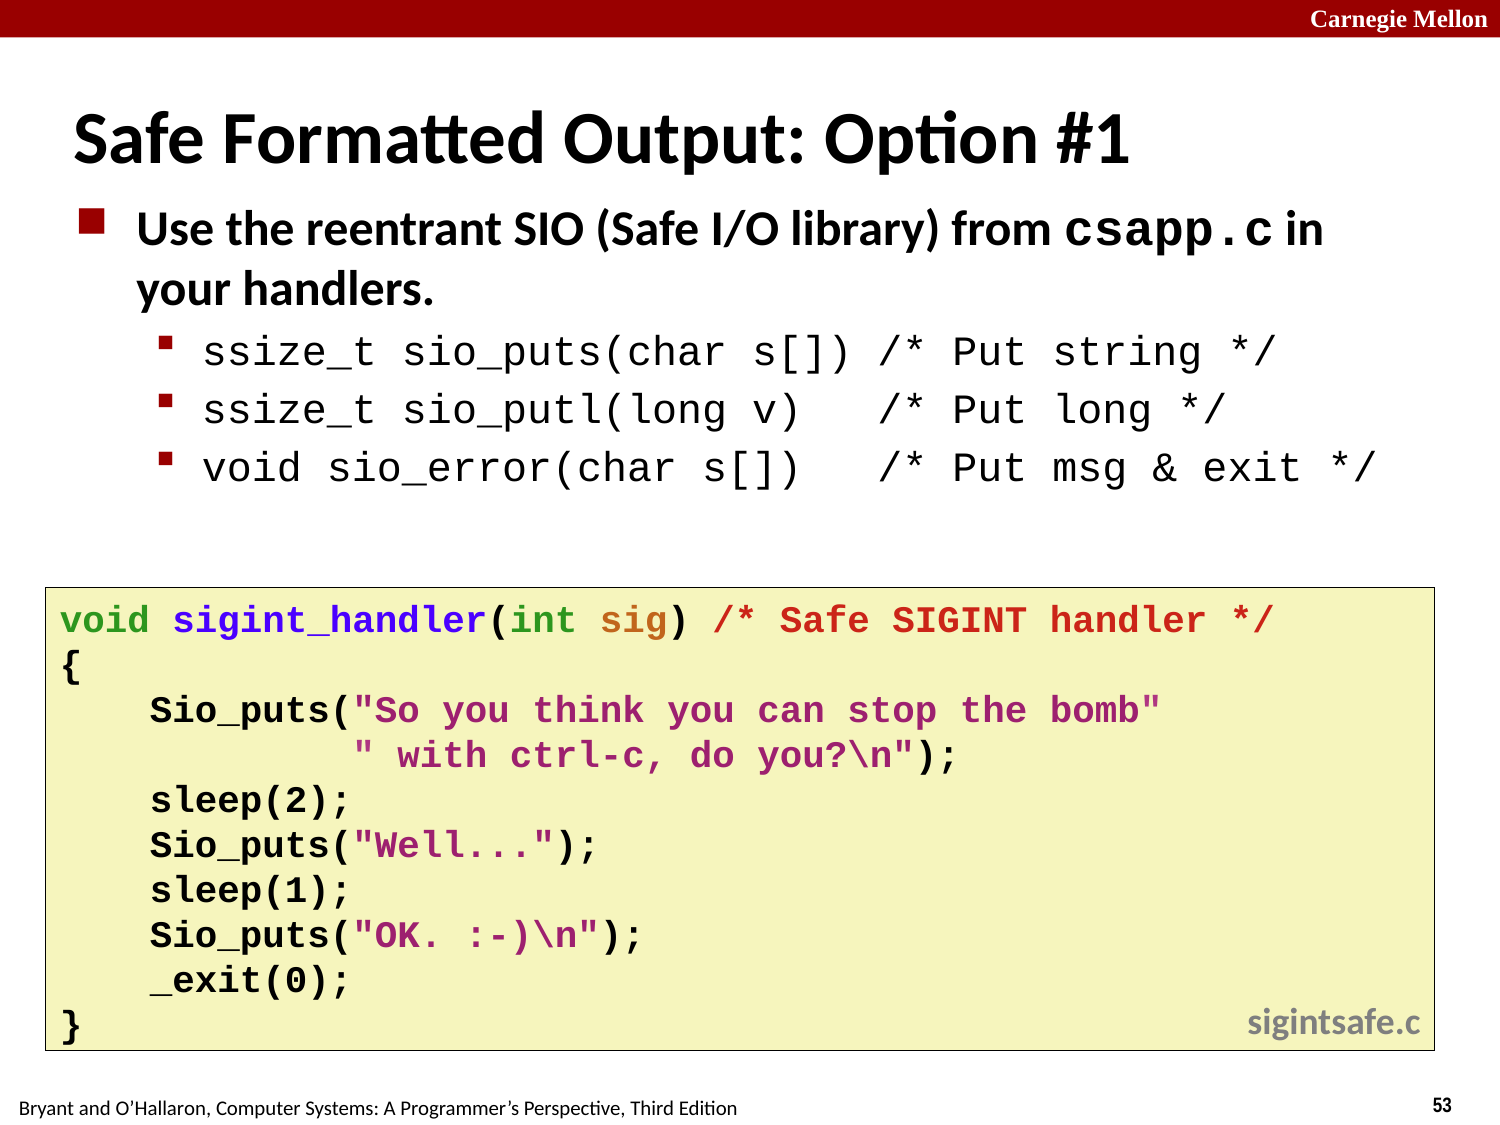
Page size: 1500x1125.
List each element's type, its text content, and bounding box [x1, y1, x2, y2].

text_box void sigint_handler(int sig) /* Safe SIGINT handler */ { Sio_puts("So you think you can stop the bomb" " with ctrl-c, do you?\n"); sleep(2); Sio_puts("Well..."); sleep(1); Sio_puts("OK. :-)\n"); _exit(0); } [45, 587, 1434, 1050]
title Safe Formatted Output: Option #1 [58, 71, 1401, 197]
text_box sigintsafe.c [1232, 989, 1436, 1050]
list Use the reentrant SIO (Safe I/O library) from csapp.c in your handlers. ssize_t sio_puts(char s[]) /* Put string */ ssize_t sio_putl(long v) /* Put long */ void sio_error(char s[]) /* Put msg & exit */ [64, 187, 1435, 526]
